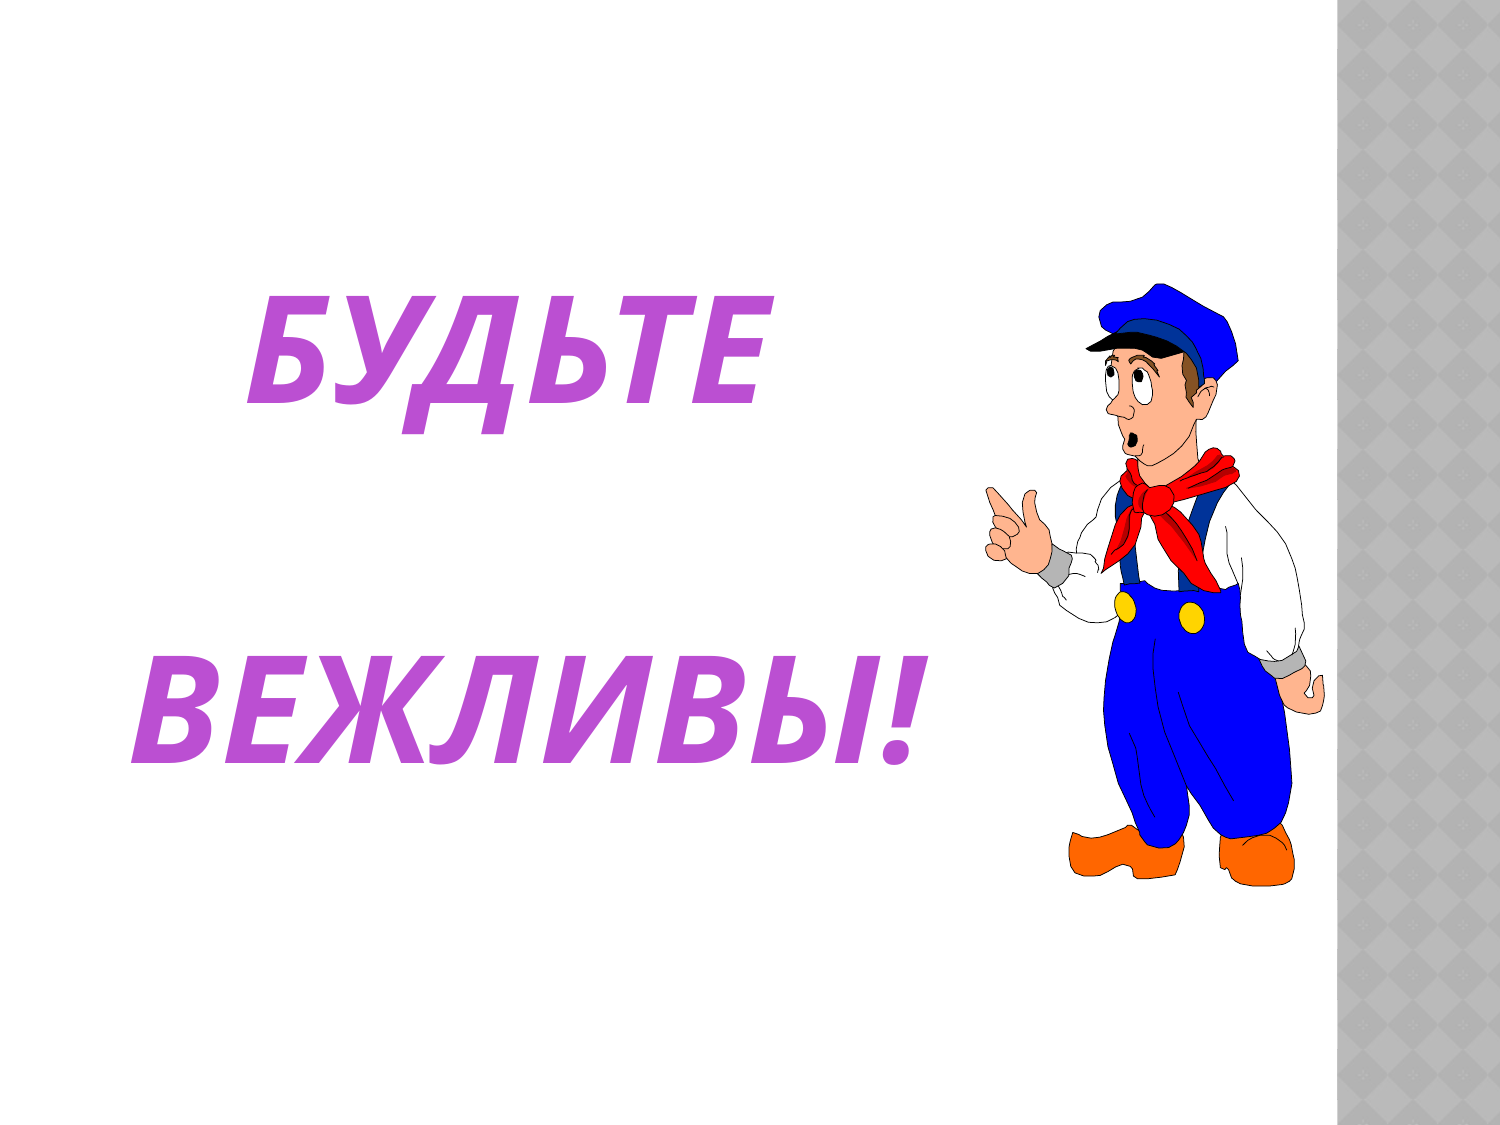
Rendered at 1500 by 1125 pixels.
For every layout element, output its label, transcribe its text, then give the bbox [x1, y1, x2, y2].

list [983, 280, 1327, 889]
text_box БУДЬТЕ ВЕЖЛИВЫ! [112, 246, 941, 801]
